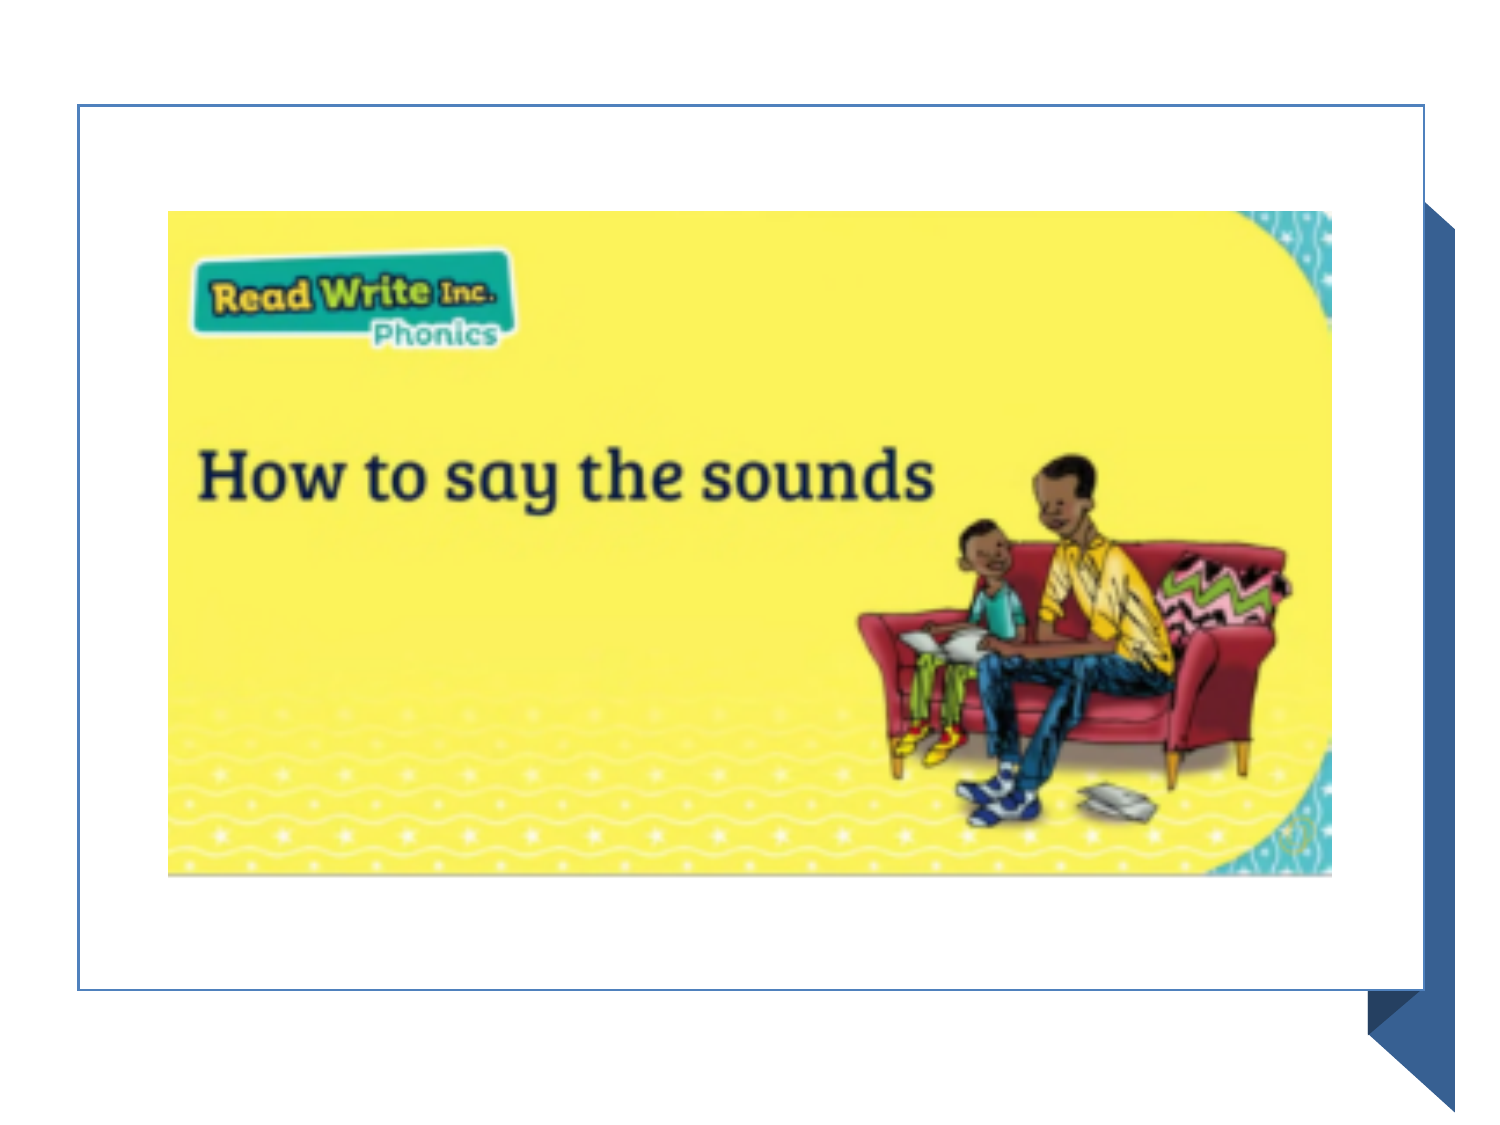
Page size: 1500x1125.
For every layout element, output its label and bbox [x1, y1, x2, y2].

text_box [1369, 201, 1455, 1113]
text_box [78, 105, 1424, 990]
picture [168, 210, 1332, 885]
text_box [1367, 990, 1420, 1036]
